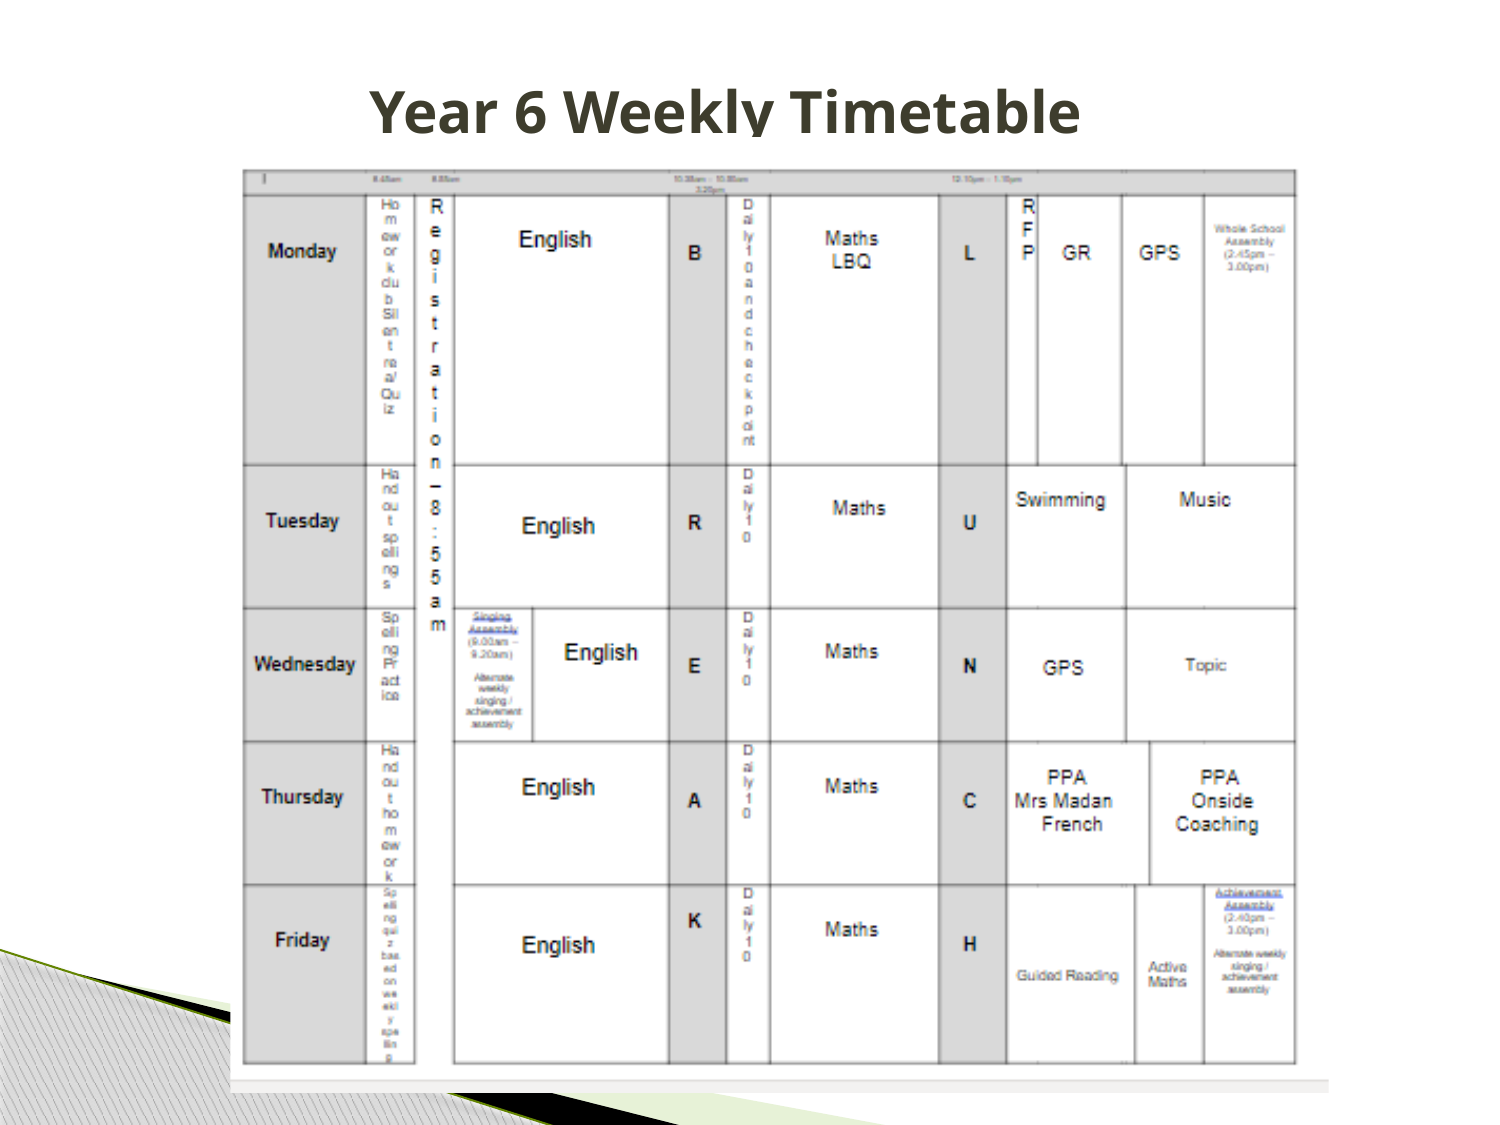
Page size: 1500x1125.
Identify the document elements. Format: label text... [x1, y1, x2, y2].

picture [229, 136, 1329, 1093]
title Year 6 Weekly Timetable [50, 65, 1403, 155]
